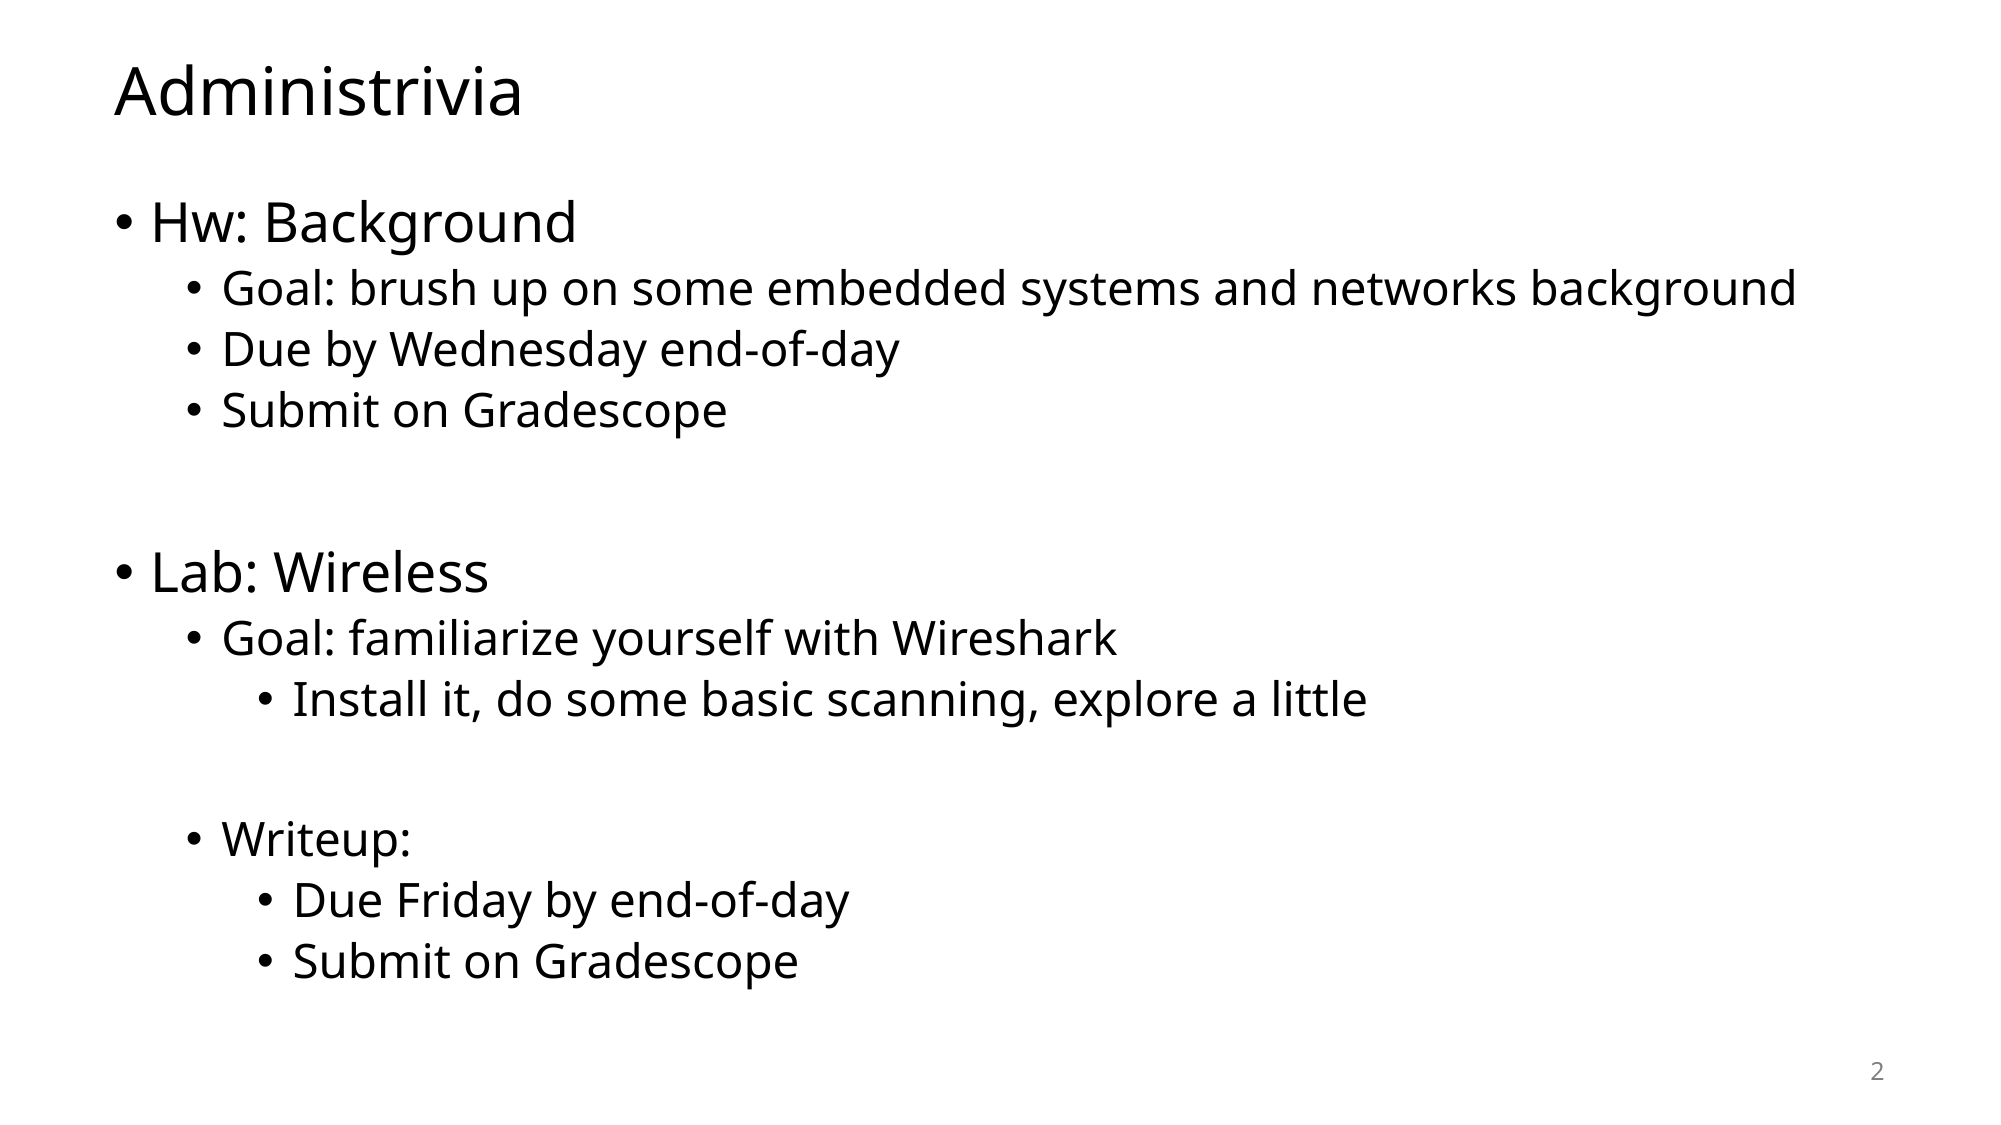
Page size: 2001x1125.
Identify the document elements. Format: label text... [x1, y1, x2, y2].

list Hw: Background Goal: brush up on some embedded systems and networks background Due by Wednesday end-of-day Submit on Gradescope Lab: Wireless Goal: familiarize yourself with Wireshark Install it, do some basic scanning, explore a little Writeup: Due Friday by end-of-day Submit on Gradescope [99, 187, 1900, 1013]
title Administrivia [99, 37, 1900, 150]
slide_number 2 [1749, 1042, 1900, 1103]
